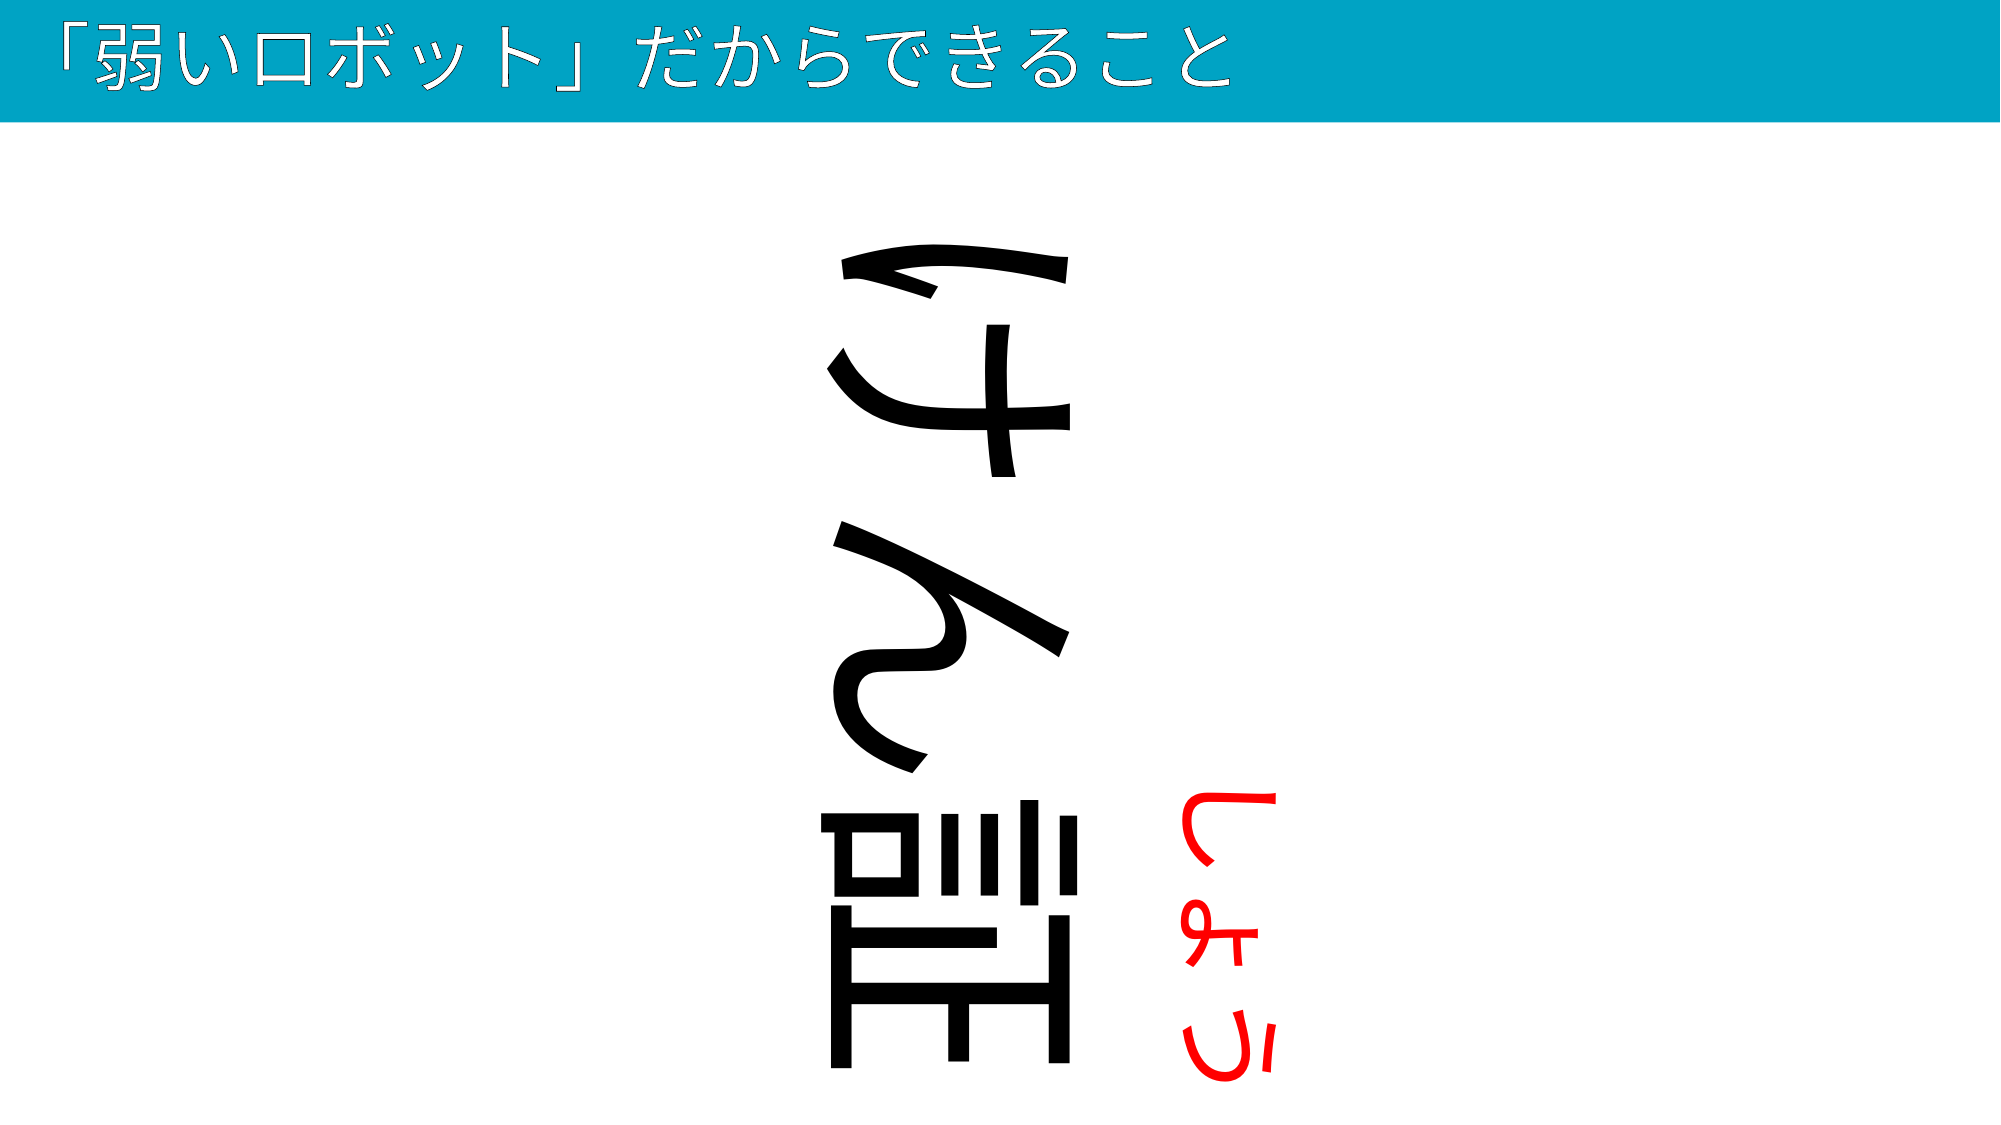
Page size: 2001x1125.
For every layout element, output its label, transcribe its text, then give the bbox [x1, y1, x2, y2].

text_box しょう [1141, 751, 1308, 1108]
text_box けん証 [760, 195, 1142, 1125]
title 「弱いロボット」だからできること [0, 0, 1712, 123]
slide_number 53 [1712, 0, 2000, 123]
